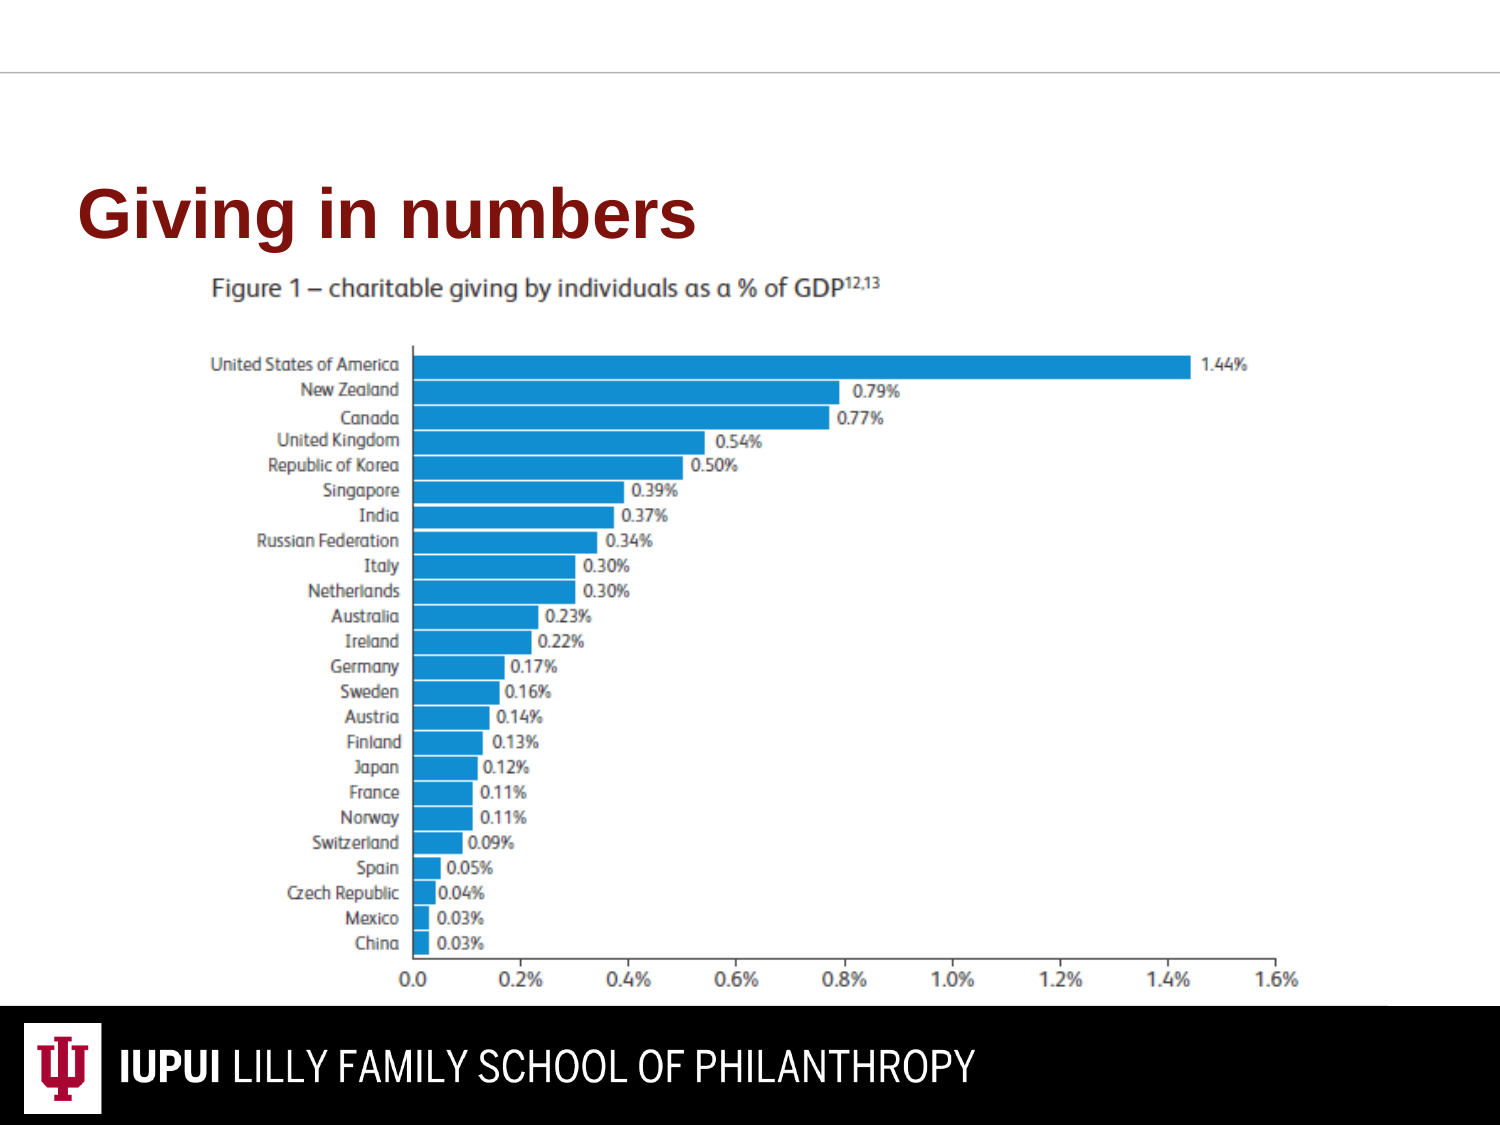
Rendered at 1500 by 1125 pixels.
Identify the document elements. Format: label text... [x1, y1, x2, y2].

title Giving in numbers [62, 133, 1417, 288]
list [162, 262, 1375, 1001]
picture [24, 1023, 975, 1114]
